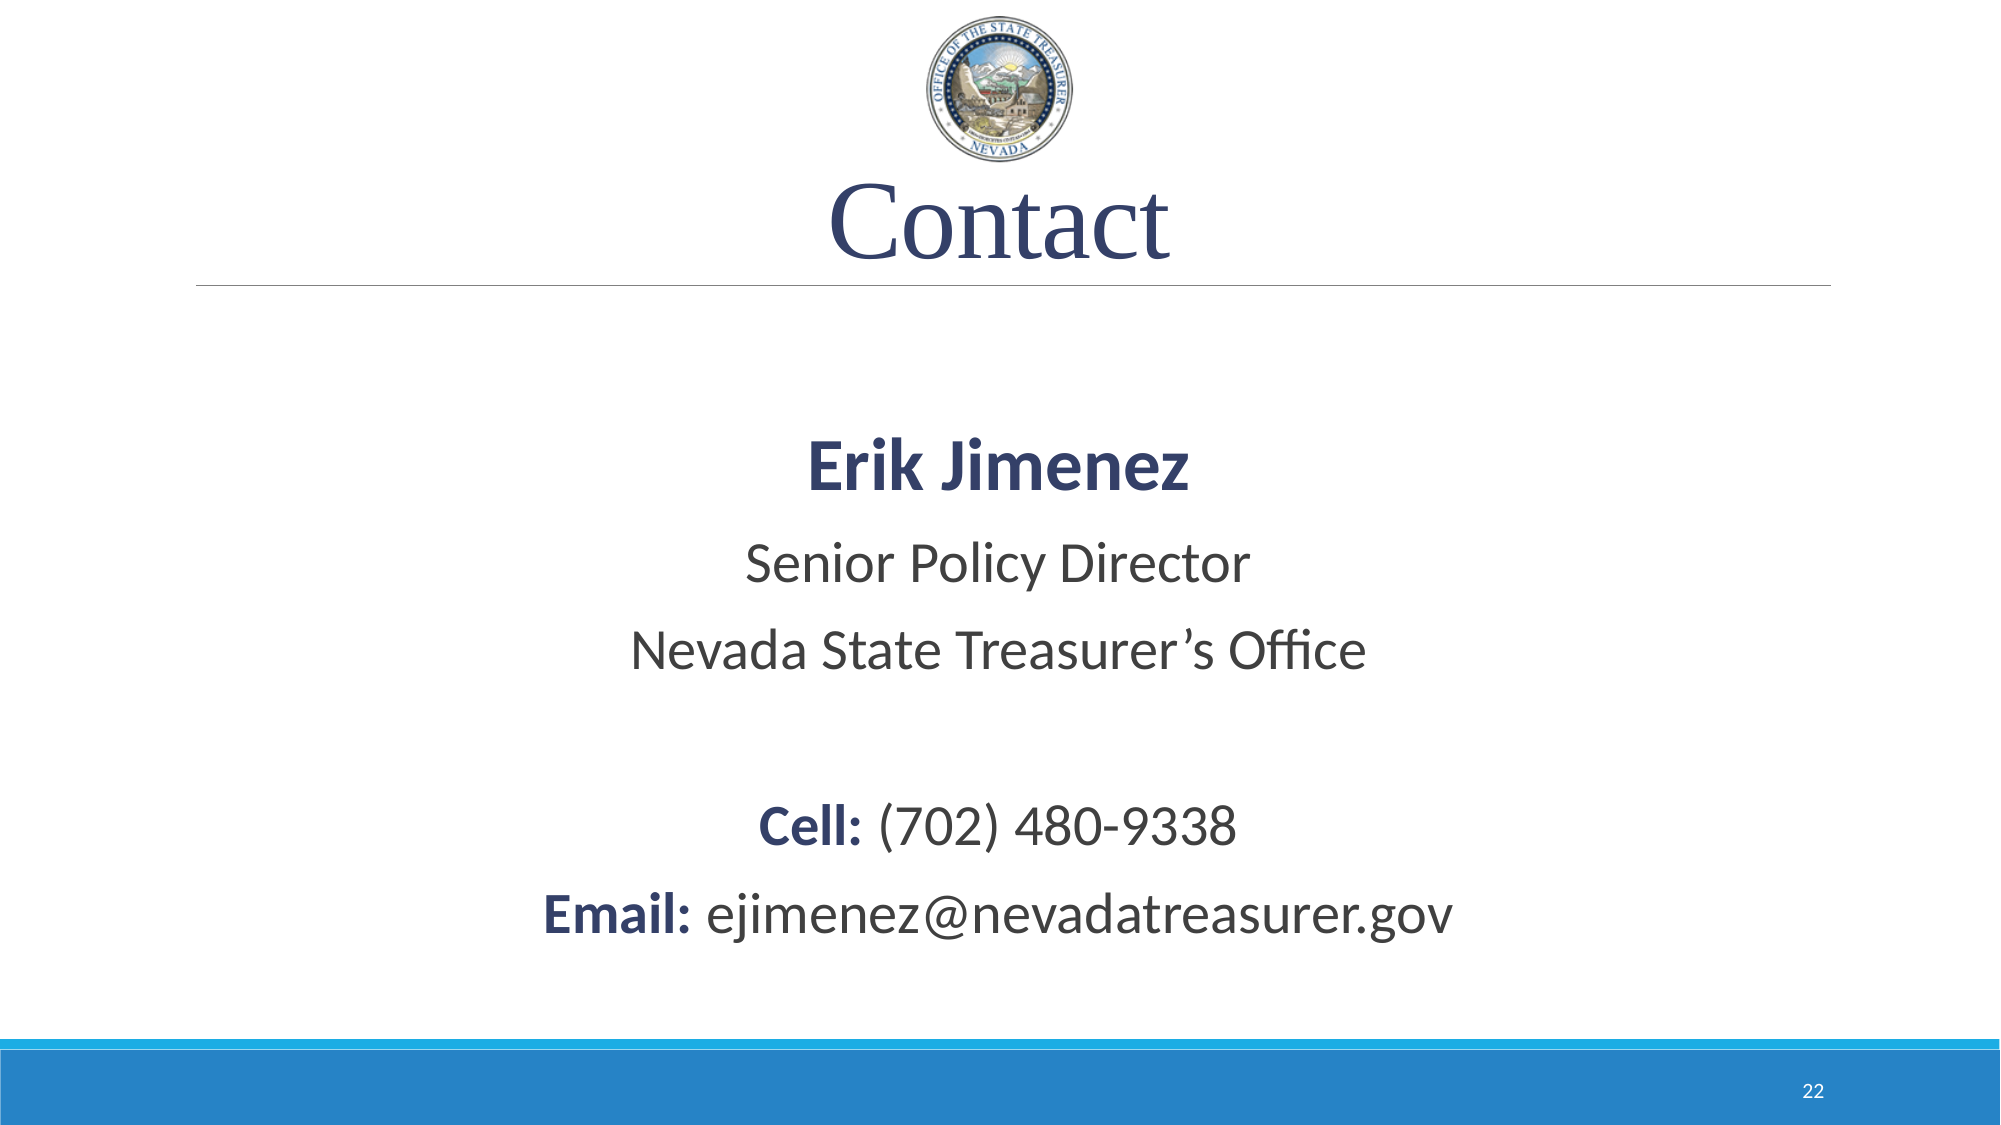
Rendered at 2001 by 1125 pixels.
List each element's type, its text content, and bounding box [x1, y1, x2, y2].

picture [914, 15, 1105, 166]
list Erik Jimenez Senior Policy Director Nevada State Treasurer’s Office Cell: (702) 480-9338 Email: ejimenez@nevadatreasurer.gov [57, 323, 1941, 1074]
title Contact [0, 51, 1998, 289]
slide_number 22 [1624, 1074, 1840, 1120]
